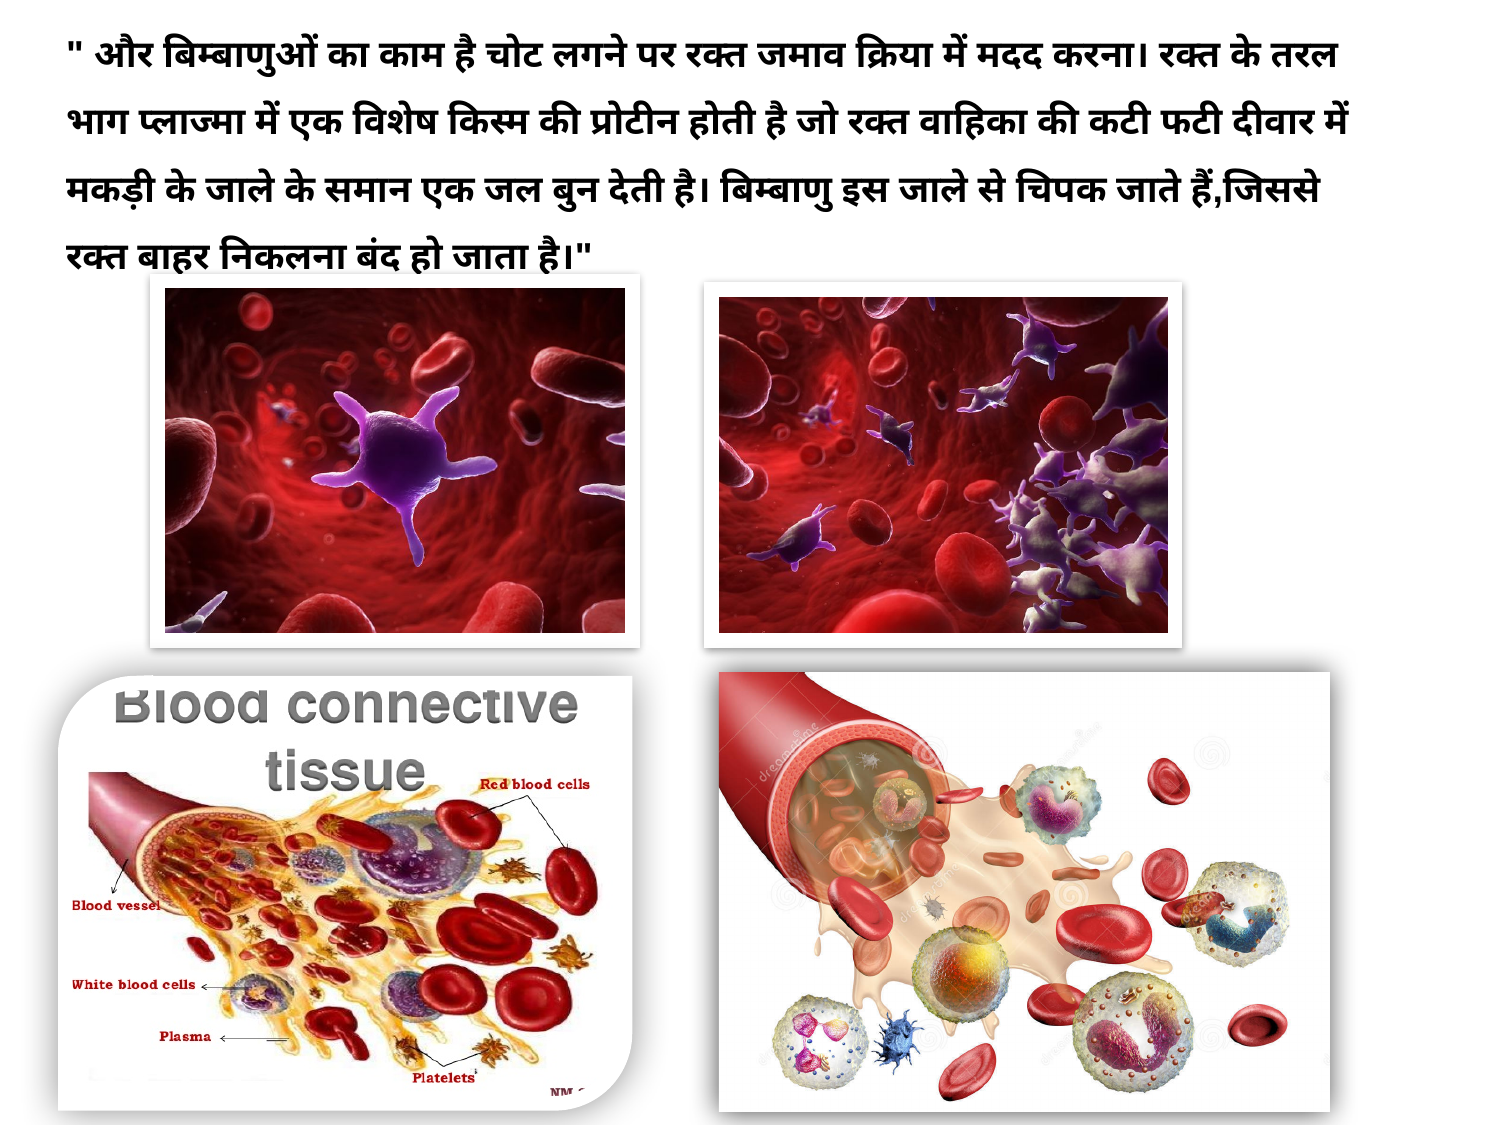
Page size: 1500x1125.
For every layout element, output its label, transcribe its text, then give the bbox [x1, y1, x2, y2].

picture [718, 296, 1168, 634]
text_box " और बिम्बाणुओं का काम है चोट लगने पर रक्त जमाव क्रिया में मदद करना। रक्त के तरल भाग प्लाज्मा में एक विशेष किस्म की प्रोटीन होती है जो रक्त वाहिका की कटी फटी दीवार में मकड़ी के जाले के समान एक जल बुन देती है। बिम्बाणु इस जाले से चिपक जाते हैं,जिससे रक्त बाहर निकलना बंद हो जाता है।" [51, 0, 1387, 285]
picture [164, 288, 625, 634]
picture [65, 683, 625, 1104]
picture [718, 672, 1331, 1112]
